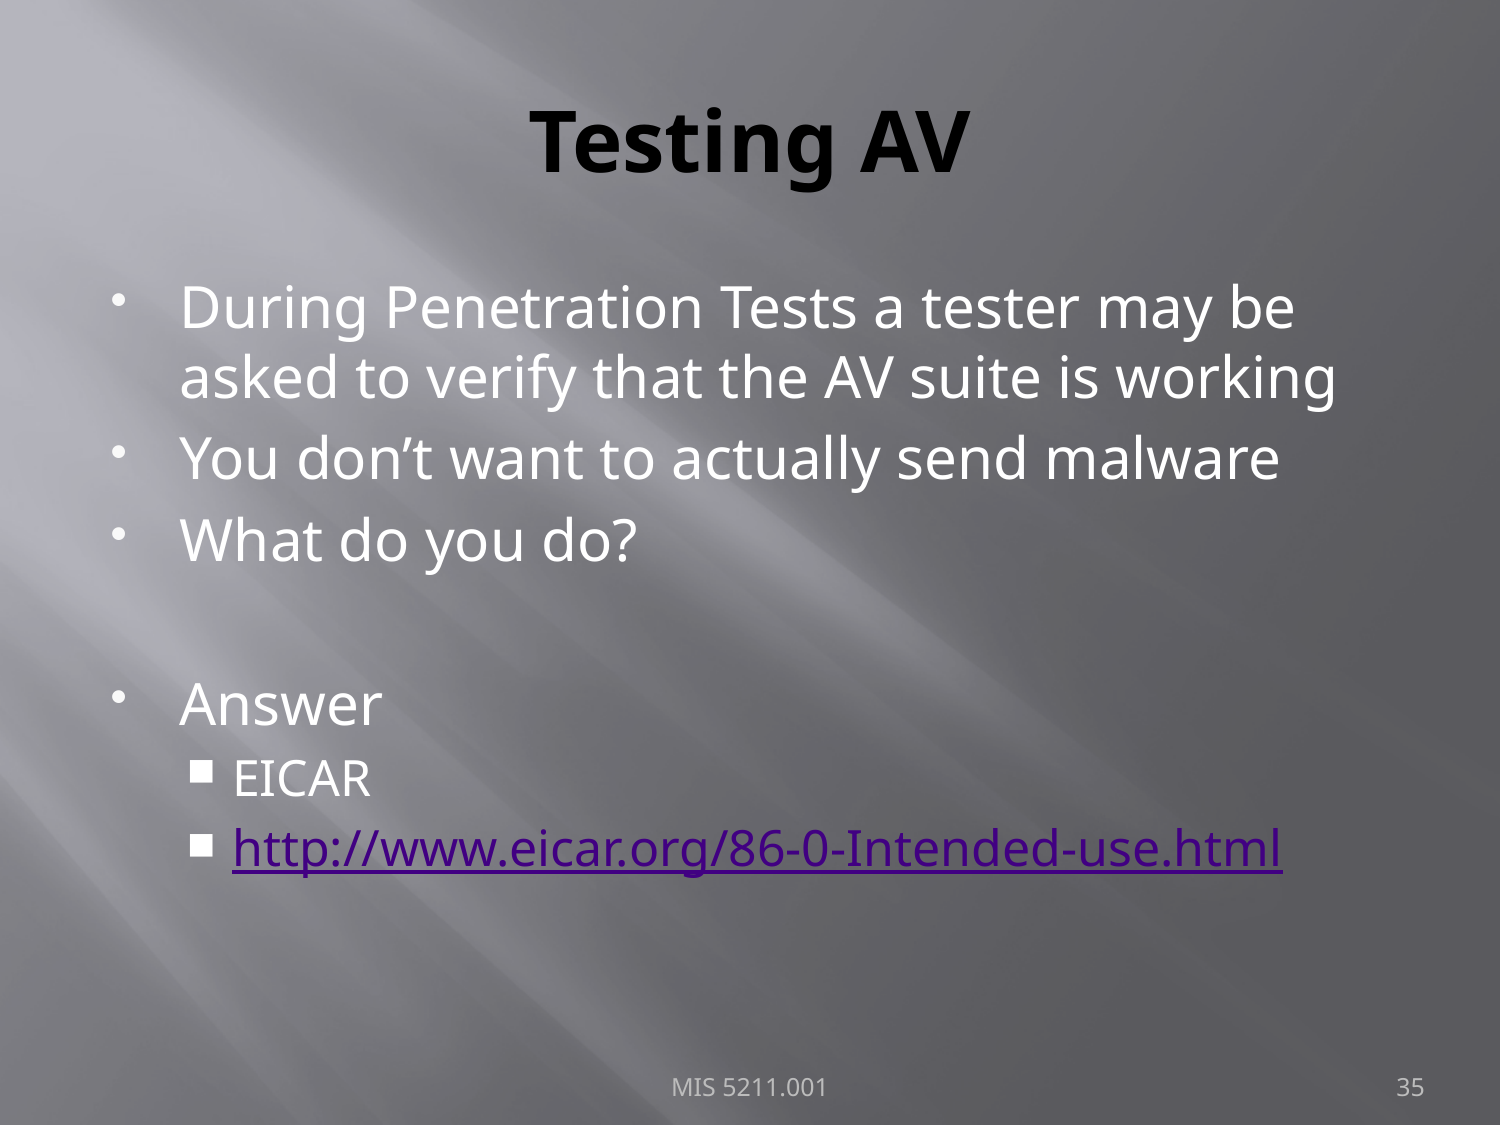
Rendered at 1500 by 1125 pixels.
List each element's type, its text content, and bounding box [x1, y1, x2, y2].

list During Penetration Tests a tester may be asked to verify that the AV suite is working You don’t want to actually send malware What do you do? Answer EICAR http://www.eicar.org/86-0-Intended-use.html [75, 262, 1425, 1035]
slide_number 35 [1299, 1052, 1425, 1113]
title Testing AV [75, 45, 1425, 233]
footer MIS 5211.001 [512, 1052, 988, 1113]
